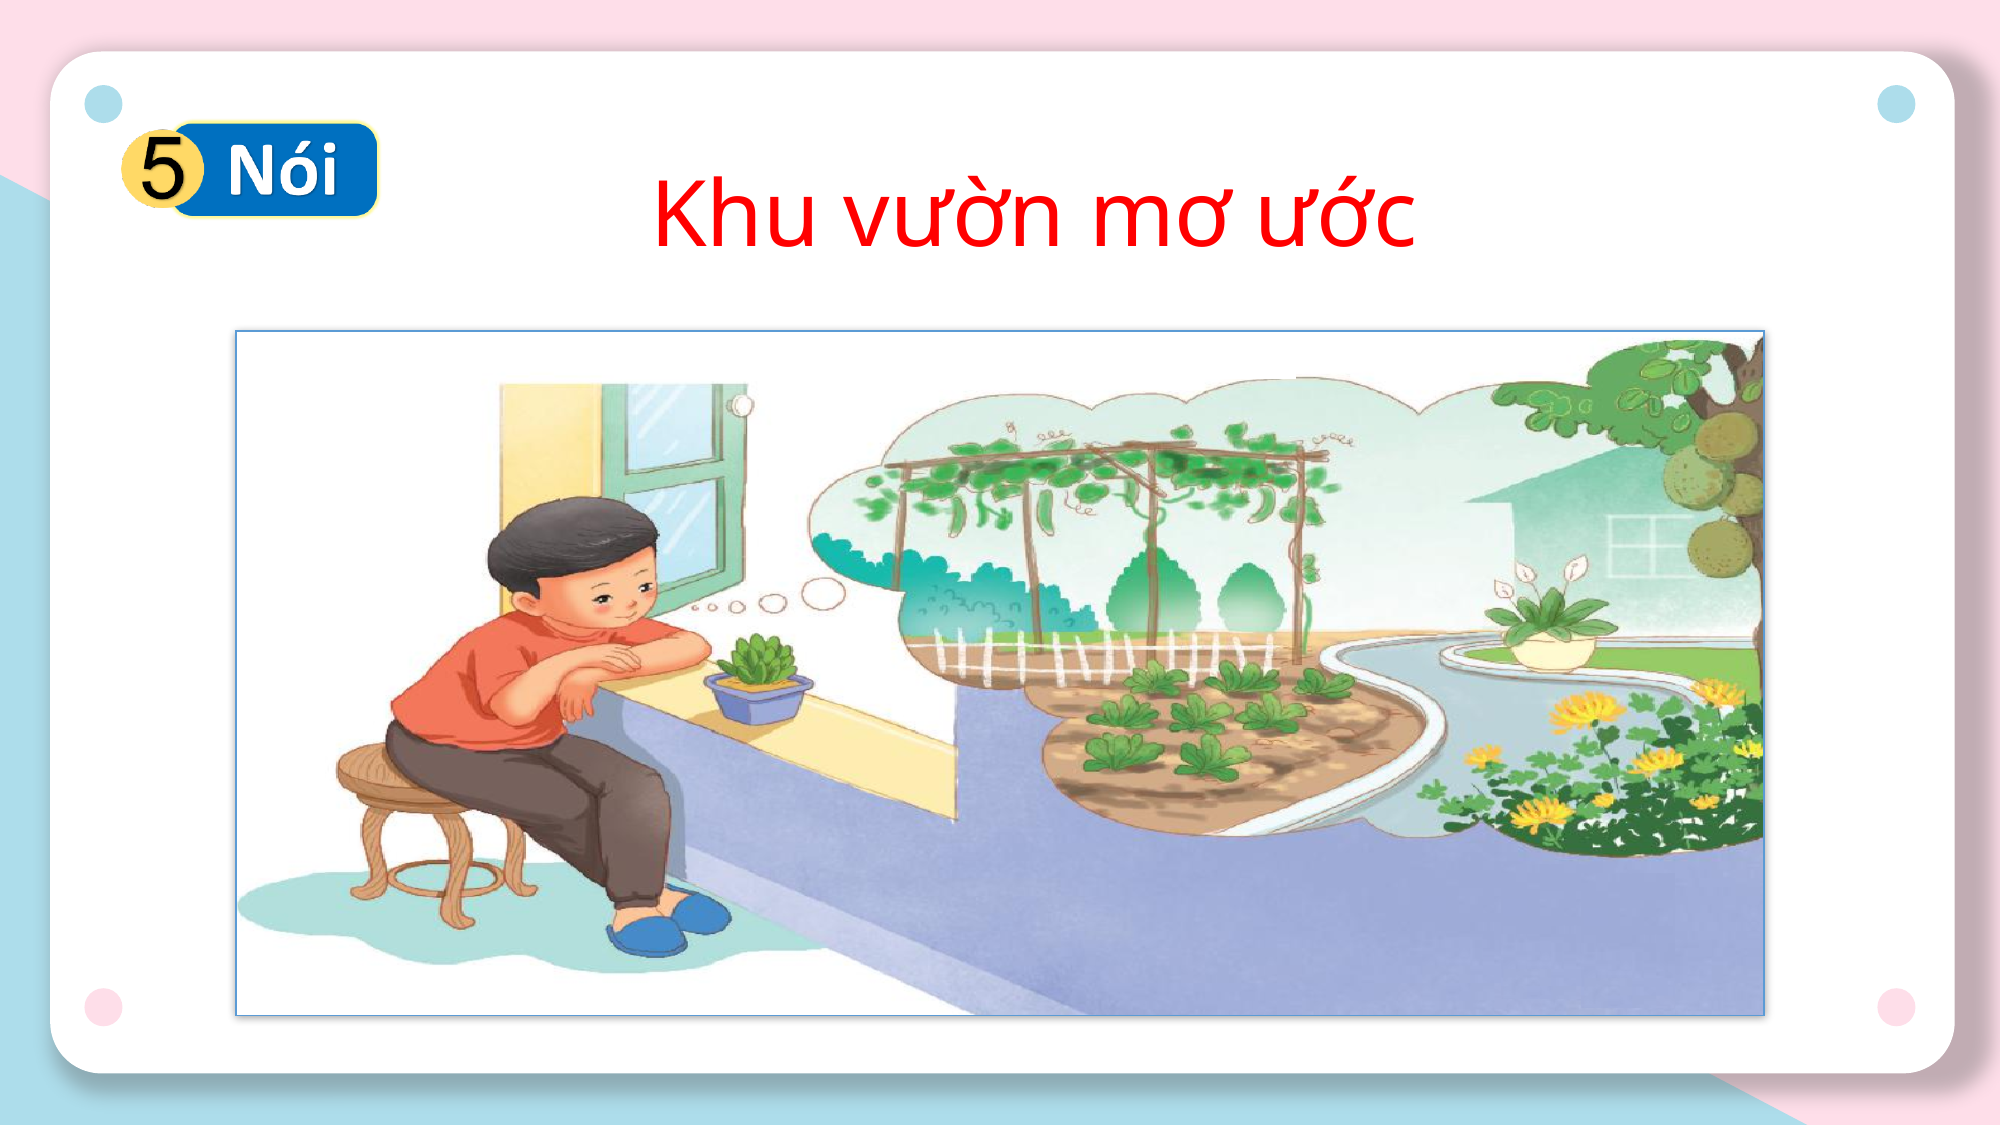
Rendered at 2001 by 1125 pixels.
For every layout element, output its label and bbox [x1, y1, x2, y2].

picture [84, 84, 390, 274]
picture [236, 331, 1764, 1015]
text_box [0, 173, 1808, 1125]
text_box [50, 51, 1955, 1074]
